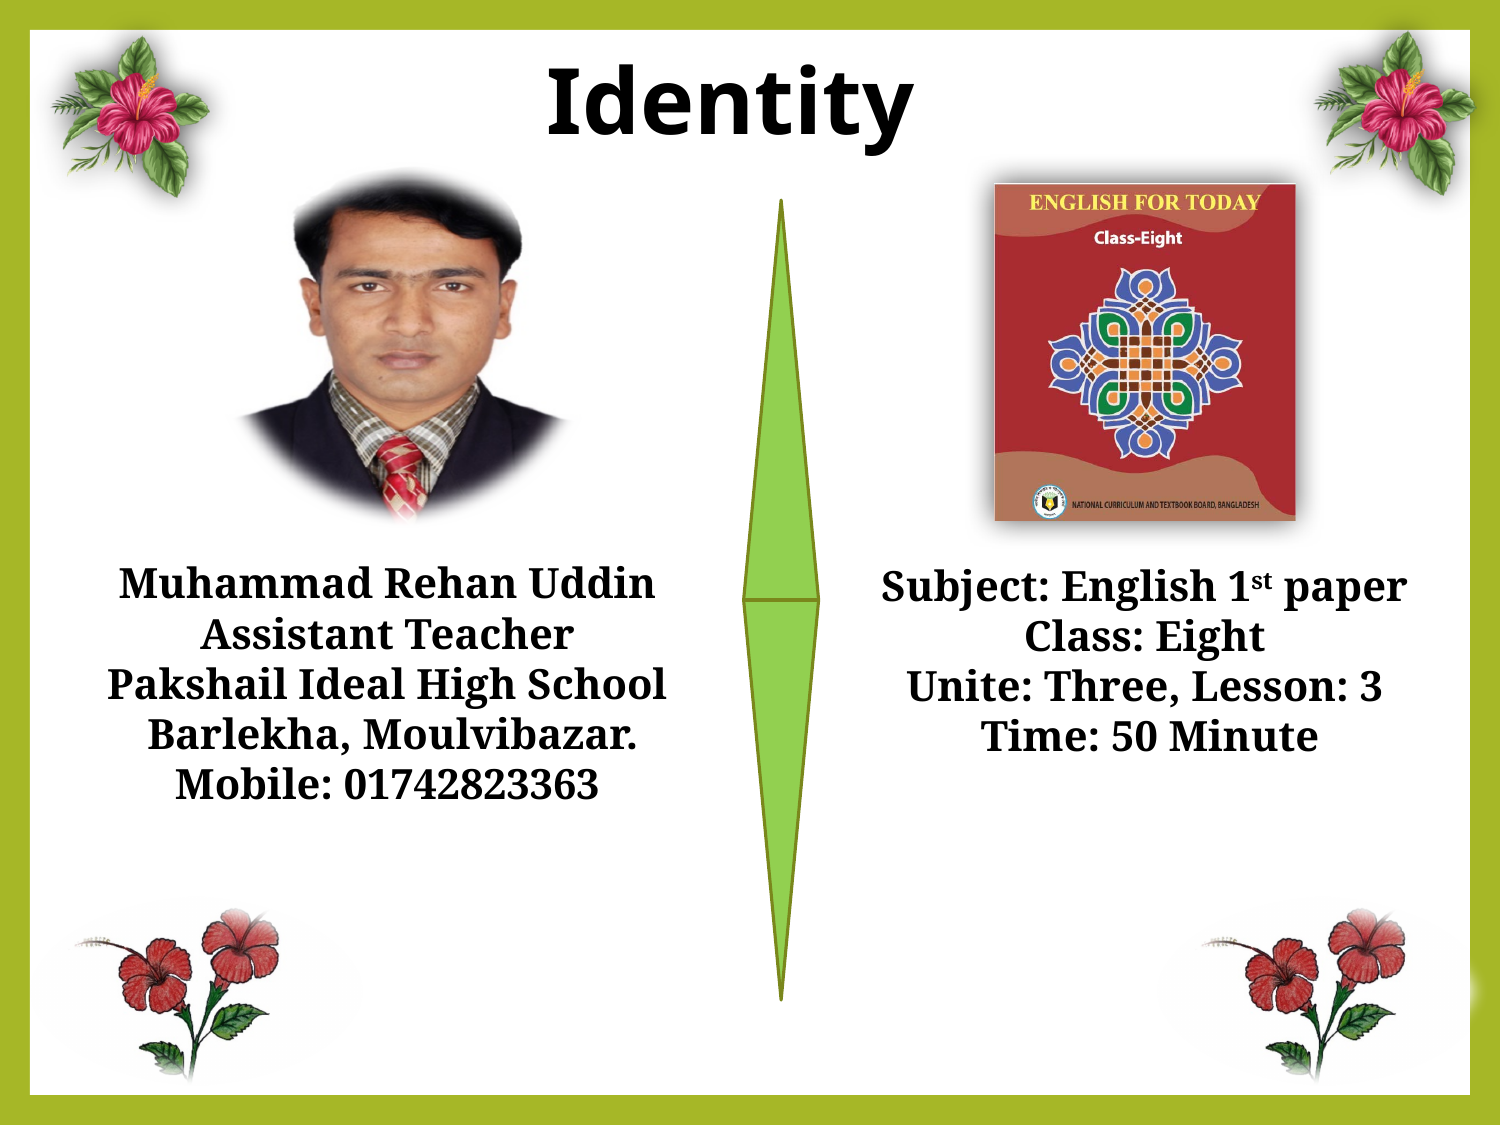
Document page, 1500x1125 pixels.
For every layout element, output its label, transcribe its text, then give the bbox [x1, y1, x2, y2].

picture [1150, 894, 1495, 1088]
text_box Identity [508, 35, 954, 161]
picture [1312, 29, 1477, 196]
text_box [742, 198, 821, 1002]
picture [24, 894, 369, 1088]
picture [49, 35, 599, 529]
text_box Muhammad Rehan Uddin Assistant Teacher Pakshail Ideal High School Barlekha, Moulvibazar. Mobile: 01742823363 [92, 549, 694, 815]
picture [994, 183, 1296, 522]
text_box Subject: English 1st paper Class: Eight Unite: Three, Lesson: 3 Time: 50 Minute [862, 552, 1438, 768]
